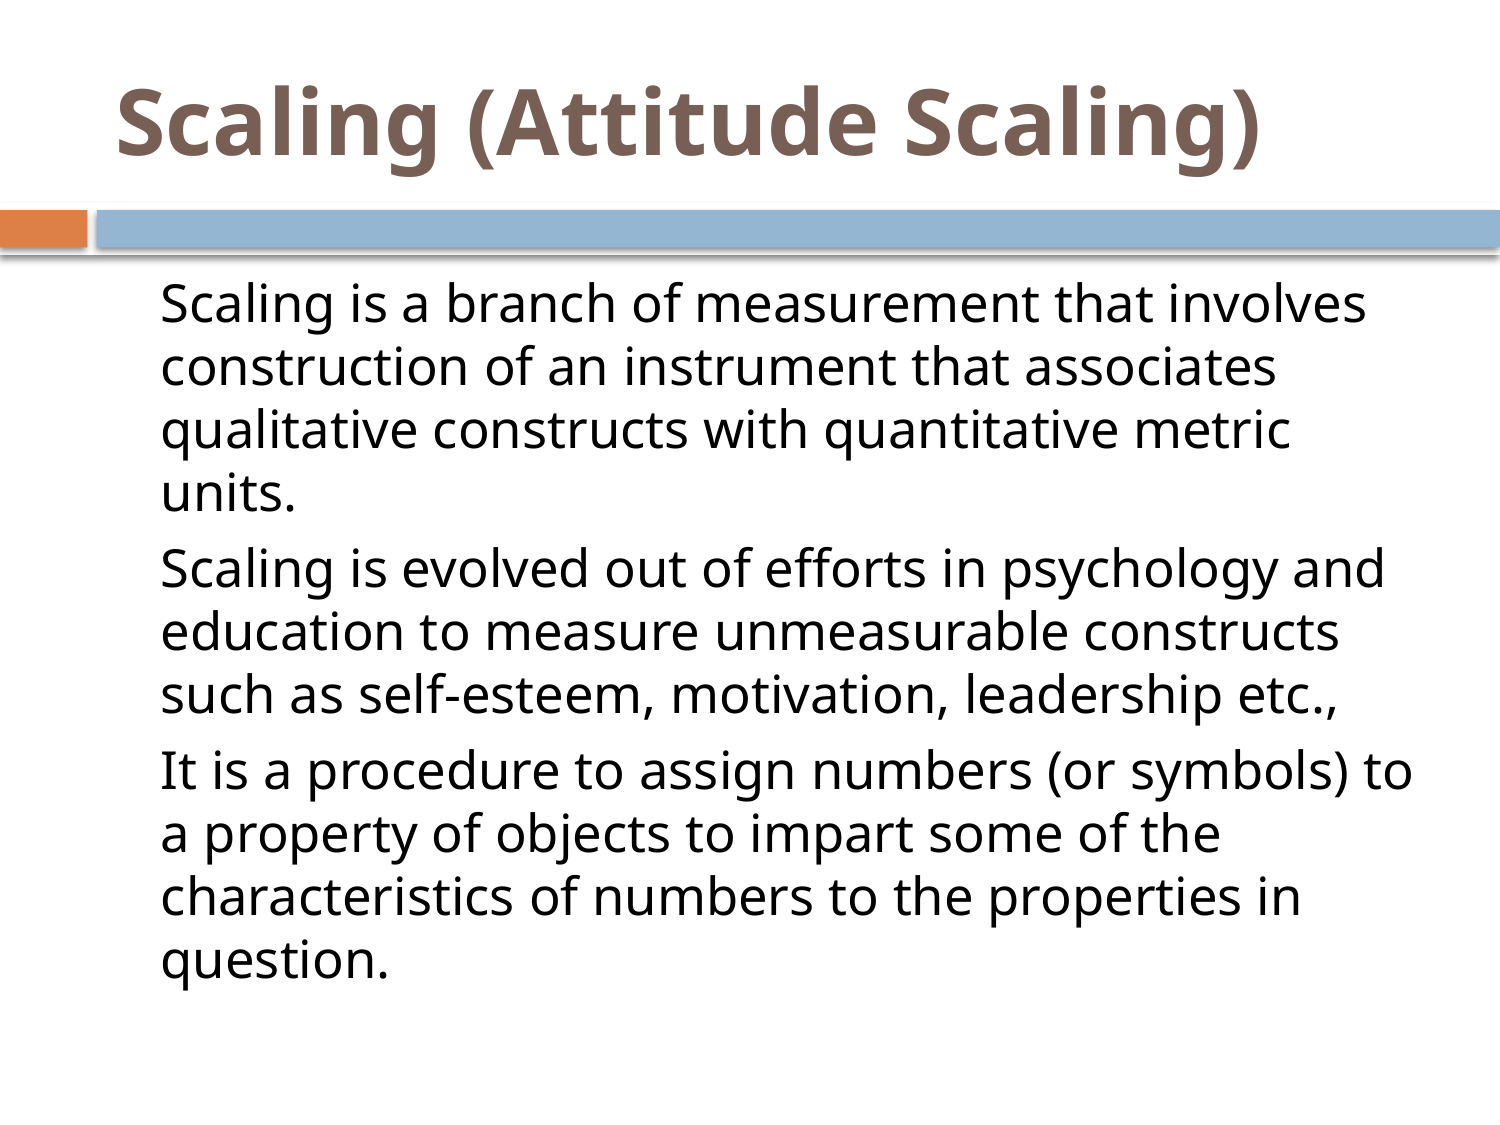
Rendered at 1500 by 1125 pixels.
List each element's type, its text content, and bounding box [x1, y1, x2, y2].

list Scaling is a branch of measurement that involves construction of an instrument that associates qualitative constructs with quantitative metric units. Scaling is evolved out of efforts in psychology and education to measure unmeasurable constructs such as self-esteem, motivation, leadership etc., It is a procedure to assign numbers (or symbols) to a property of objects to impart some of the characteristics of numbers to the properties in question. [100, 262, 1438, 1000]
title Scaling (Attitude Scaling) [100, 37, 1438, 200]
